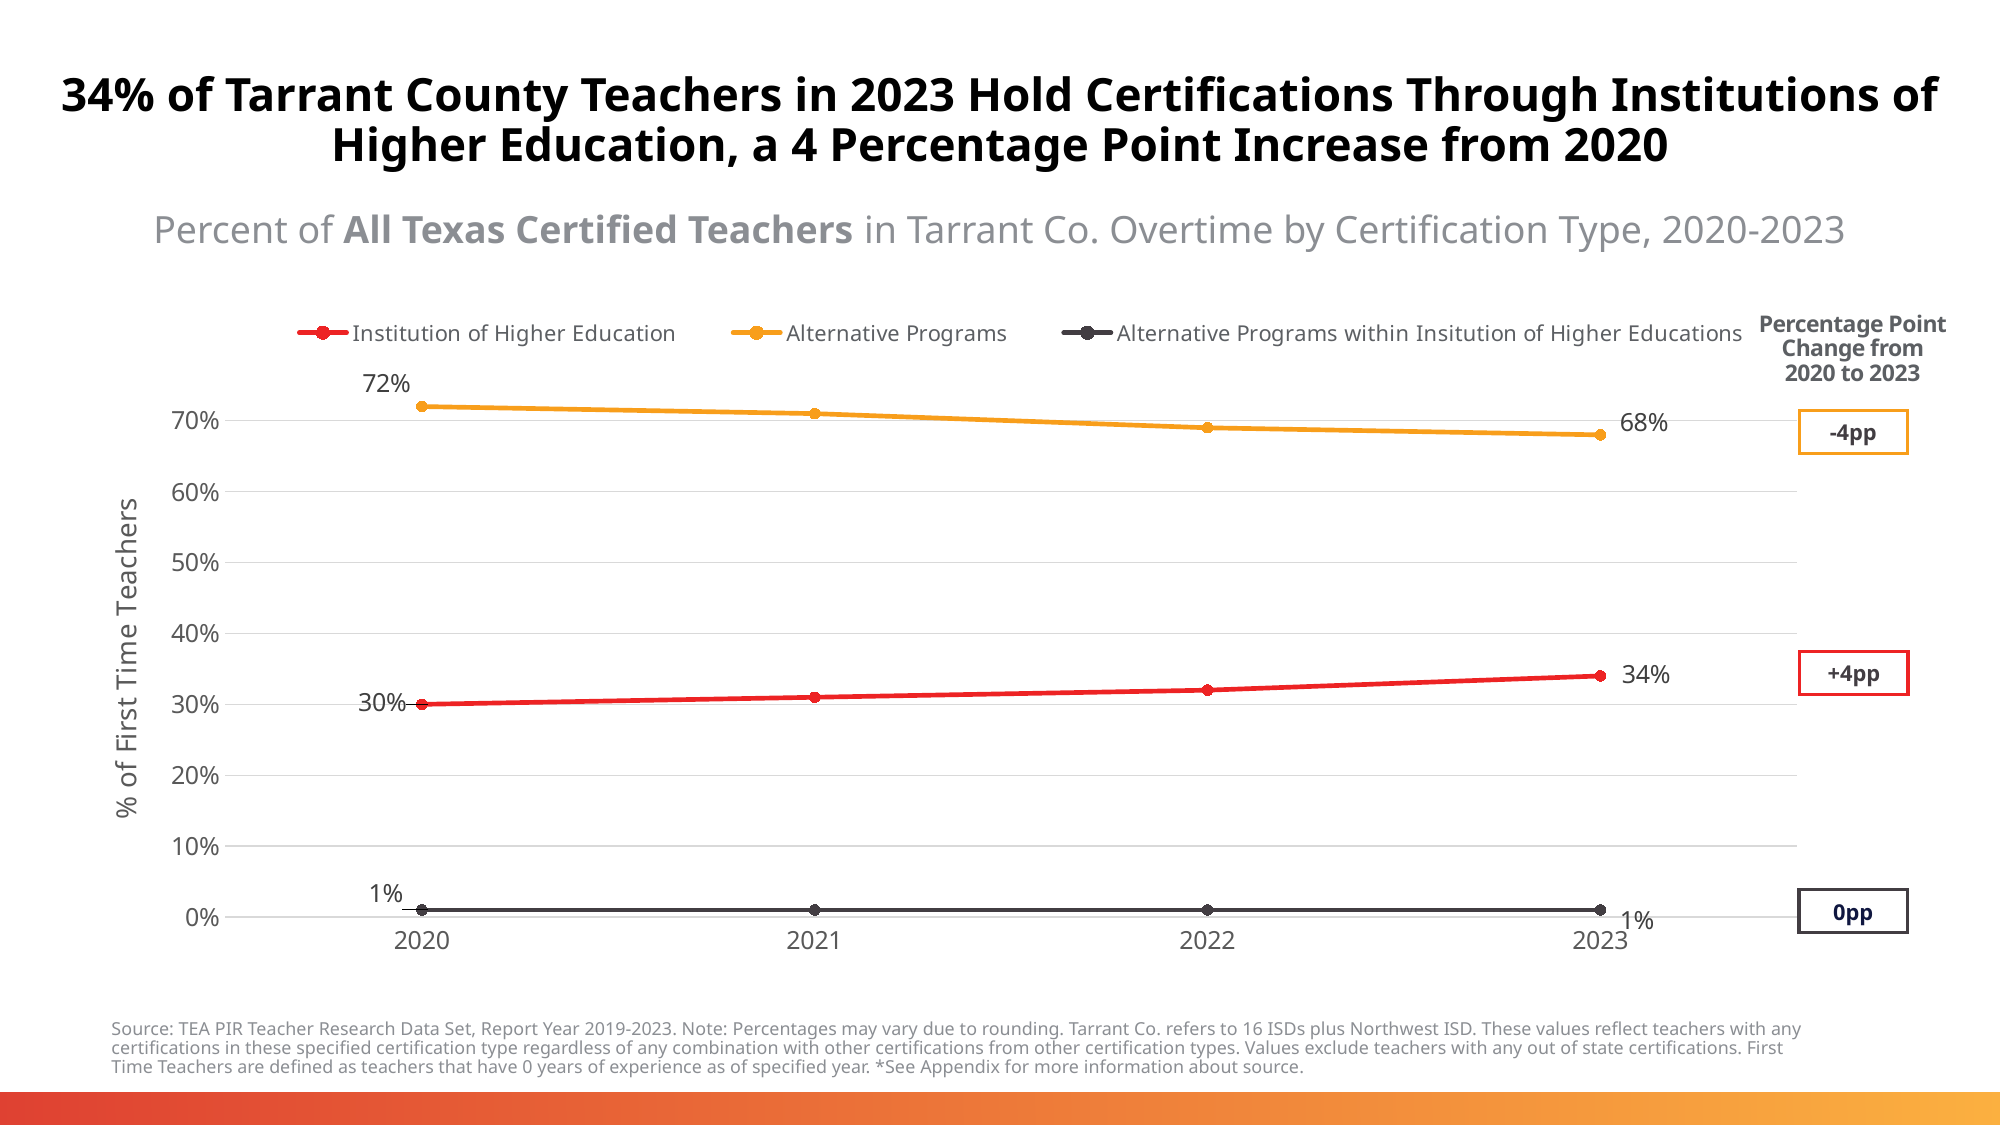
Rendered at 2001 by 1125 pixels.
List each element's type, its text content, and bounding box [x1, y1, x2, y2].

chart [96, 287, 1822, 993]
list Source: TEA PIR Teacher Research Data Set, Report Year 2019-2023. Note: Percentages may vary due to rounding. Tarrant Co. refers to 16 ISDs plus Northwest ISD. These values reflect teachers with any certifications in these specified certification type regardless of any combination with other certifications from other certification types. Values exclude teachers with any out of state certifications. First Time Teachers are defined as teachers that have 0 years of experience as of specified year. *See Appendix for more information about source. [96, 1012, 1822, 1086]
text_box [1750, 303, 1955, 934]
list Percent of All Texas Certified Teachers in Tarrant Co. Overtime by Certification Type, 2020-2023 [137, 203, 1863, 303]
title 34% of Tarrant County Teachers in 2023 Hold Certifications Through Institutions of Higher Education, a 4 Percentage Point Increase from 2020 [36, 64, 1964, 200]
